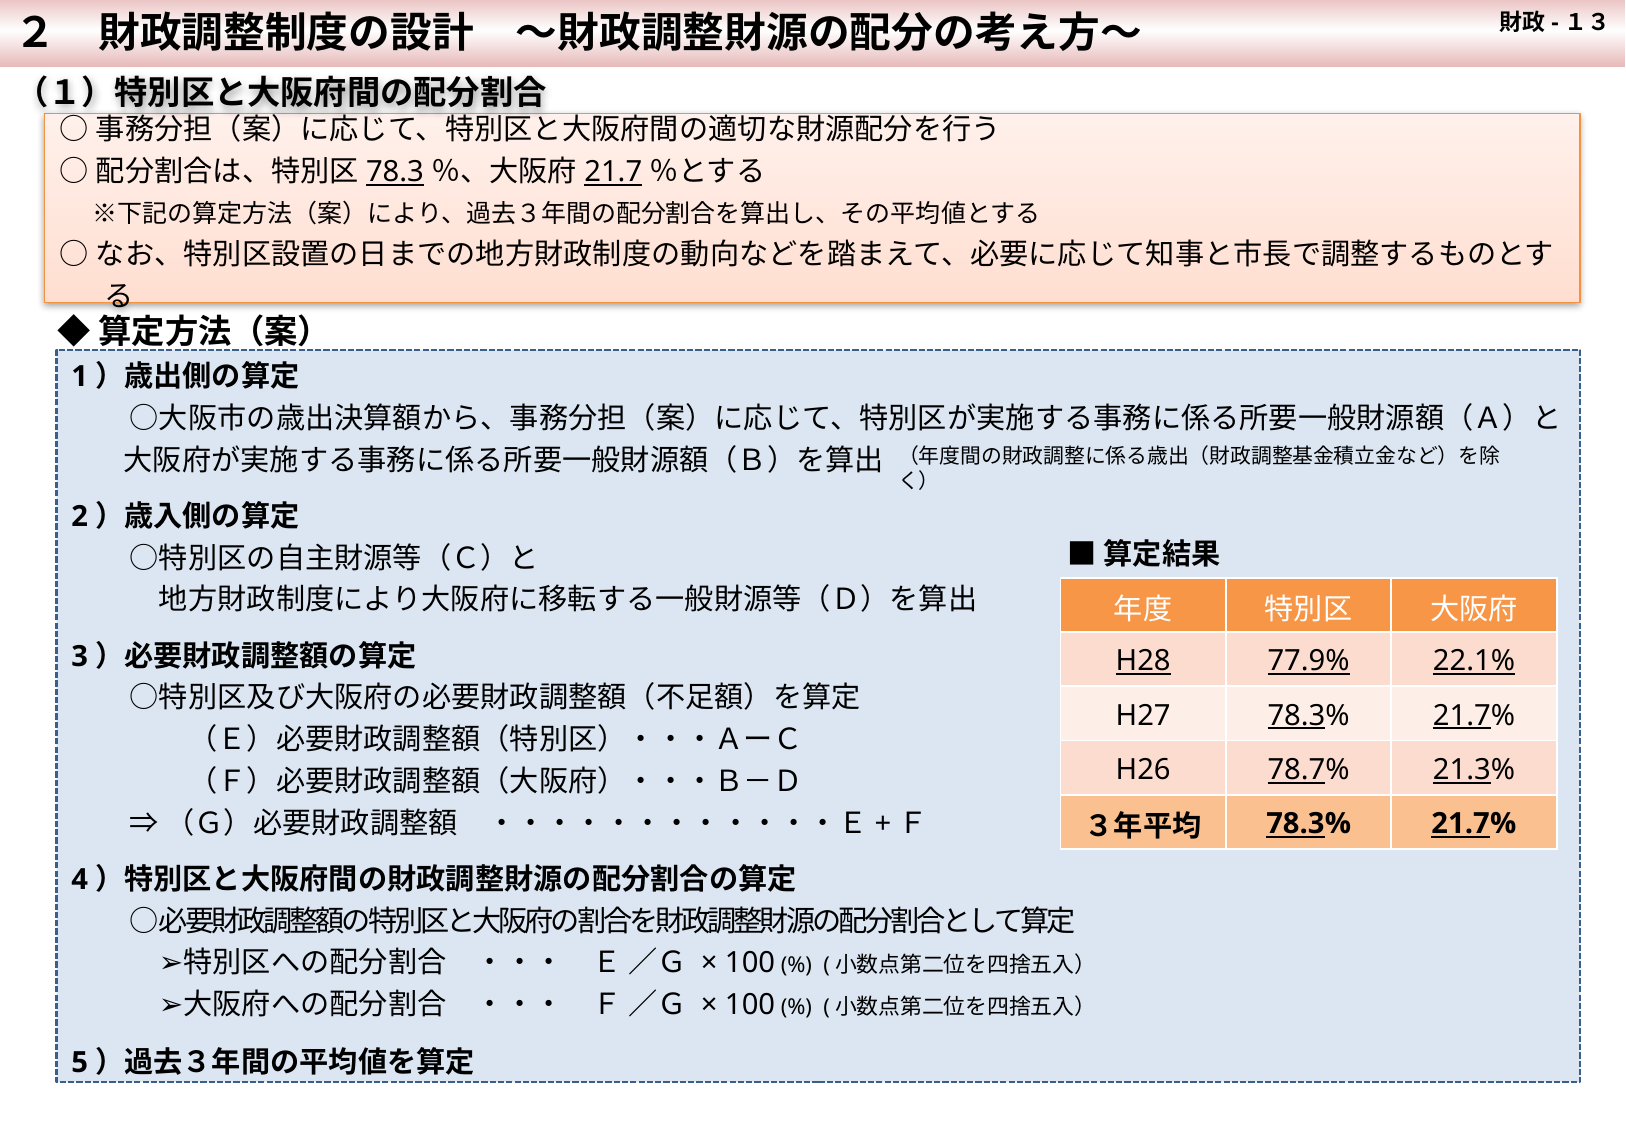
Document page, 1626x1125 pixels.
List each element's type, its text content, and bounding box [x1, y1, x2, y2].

text_box ◆算定方法（案） [42, 302, 347, 358]
table_cell ３年平均 [1061, 796, 1225, 848]
table_header 大阪府 [1392, 579, 1556, 631]
table_cell 78.7% [1227, 741, 1390, 794]
table_cell 78.3% [1227, 796, 1390, 848]
text_box （年度間の財政調整に係る歳出（財政調整基金積立金など）を除く） [883, 435, 1522, 501]
text_box 財政-１３ [1455, 0, 1625, 42]
table_cell H27 [1061, 687, 1225, 740]
table_cell H26 [1061, 741, 1225, 794]
text_box ■算定結果 [1052, 528, 1236, 578]
table_header 特別区 [1227, 579, 1390, 631]
table_cell 22.1% [1392, 633, 1556, 685]
text_box ２ 財政調整制度の設計 ～財政調整財源の配分の考え方～ [0, 0, 1625, 54]
table_cell 78.3% [1227, 687, 1390, 740]
table_cell H28 [1061, 633, 1225, 685]
text_box ○事務分担（案）に応じて、特別区と大阪府間の適切な財源配分を行う ○配分割合は、特別区78.3％、大阪府21.7％とする ※下記の算定方法（案）により、過去３年間の配分割合を算出し、その平均値とする ○なお、特別区設置の日までの地方財政制度の動向などを踏まえて、必要に応じて知事と市長で調整するものとする [44, 125, 1581, 303]
text_box （１）特別区と大阪府間の配分割合 [0, 54, 1625, 114]
table_cell 21.7% [1392, 687, 1556, 740]
table_header 年度 [1061, 579, 1225, 631]
text_box 1）歳出側の算定 ○大阪市の歳出決算額から、事務分担（案）に応じて、特別区が実施する事務に係る所要一般財源額（Ａ）と 大阪府が実施する事務に係る所要一般財源額（Ｂ）を算出 2）歳入側の算定 ○特別区の自主財源等（Ｃ）と 地方財政制度により大阪府に移転する一般財源等（Ｄ）を算出 3）必要財政調整額の算定 ○特別区及び大阪府の必要財政調整額（不足額）を算定 （Ｅ）必要財政調整額（特別区）・・・ＡーＣ （Ｆ）必要財政調整額（大阪府）・・・Ｂ－Ｄ ⇒ （Ｇ）必要財政調整額 ・・・・・・・・・・・・Ｅ+Ｆ 4）特別区と大阪府間の財政調整財源の配分割合の算定 ○必要財政調整額の特別区と大阪府の割合を財政調整財源の配分割合として算定 ➢特別区への配分割合 ・・・ Ｅ ／Ｇ × 100 (%) (小数点第二位を四捨五入） ➢大阪府への配分割合 ・・・ Ｆ ／Ｇ × 100 (%) (小数点第二位を四捨五入） 5）過去３年間の平均値を算定 [54, 348, 1582, 1084]
table_cell 21.7% [1392, 796, 1556, 848]
table_cell 77.9% [1227, 633, 1390, 685]
table_cell 21.3% [1392, 741, 1556, 794]
